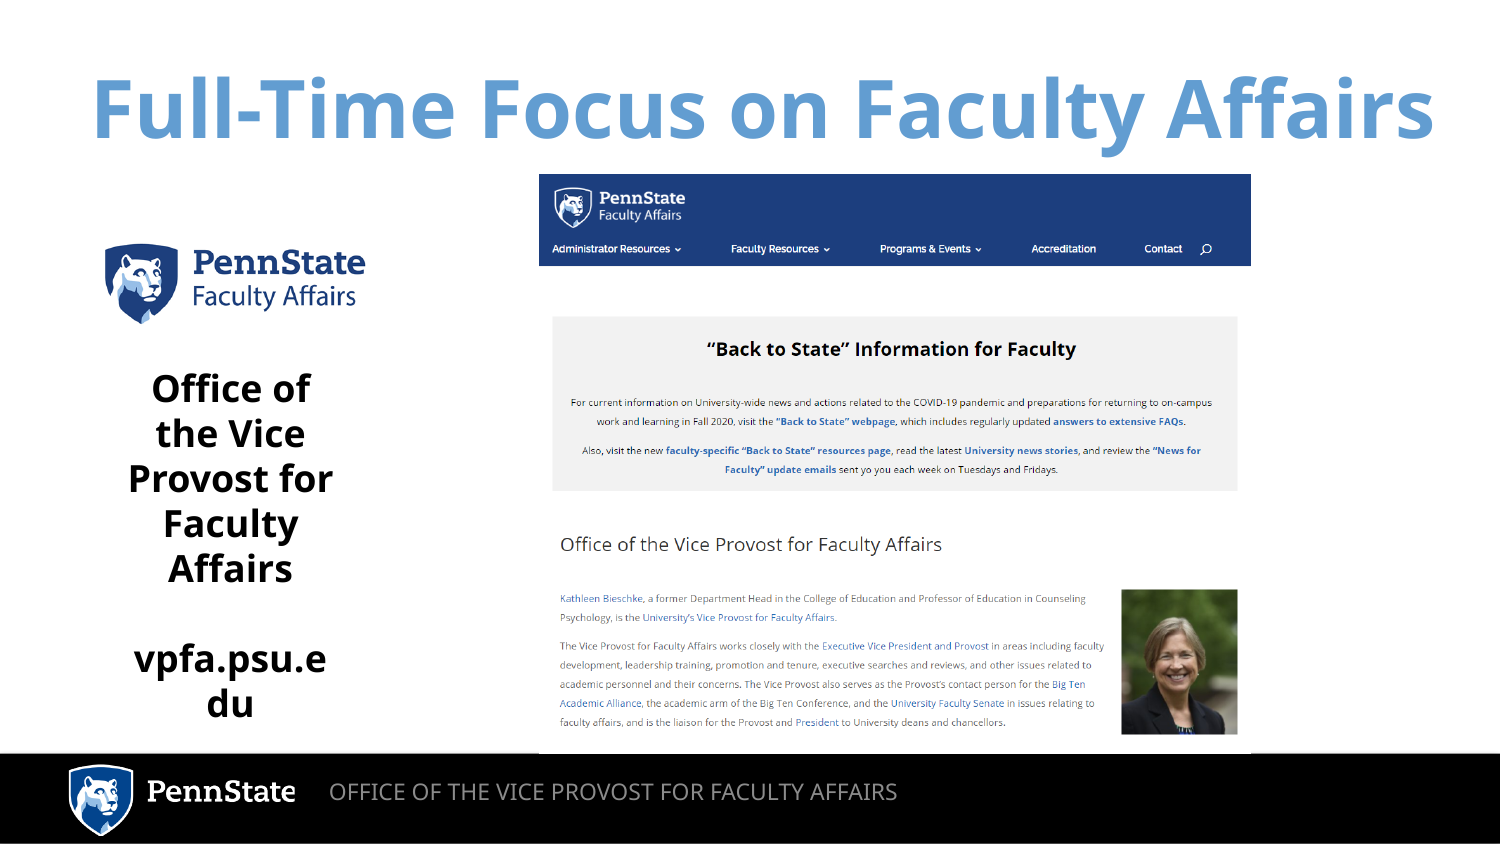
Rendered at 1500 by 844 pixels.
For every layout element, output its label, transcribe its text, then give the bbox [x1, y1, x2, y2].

text_box Office of the Vice Provost for Faculty Affairs vpfa.psu.edu [111, 368, 350, 733]
title Full-Time Focus on Faculty Affairs [75, 37, 1459, 175]
picture [68, 764, 295, 836]
picture [539, 174, 1252, 754]
text_box OFFICE OF THE VICE PROVOST FOR FACULTY AFFAIRS [313, 761, 1356, 822]
picture [68, 207, 402, 360]
